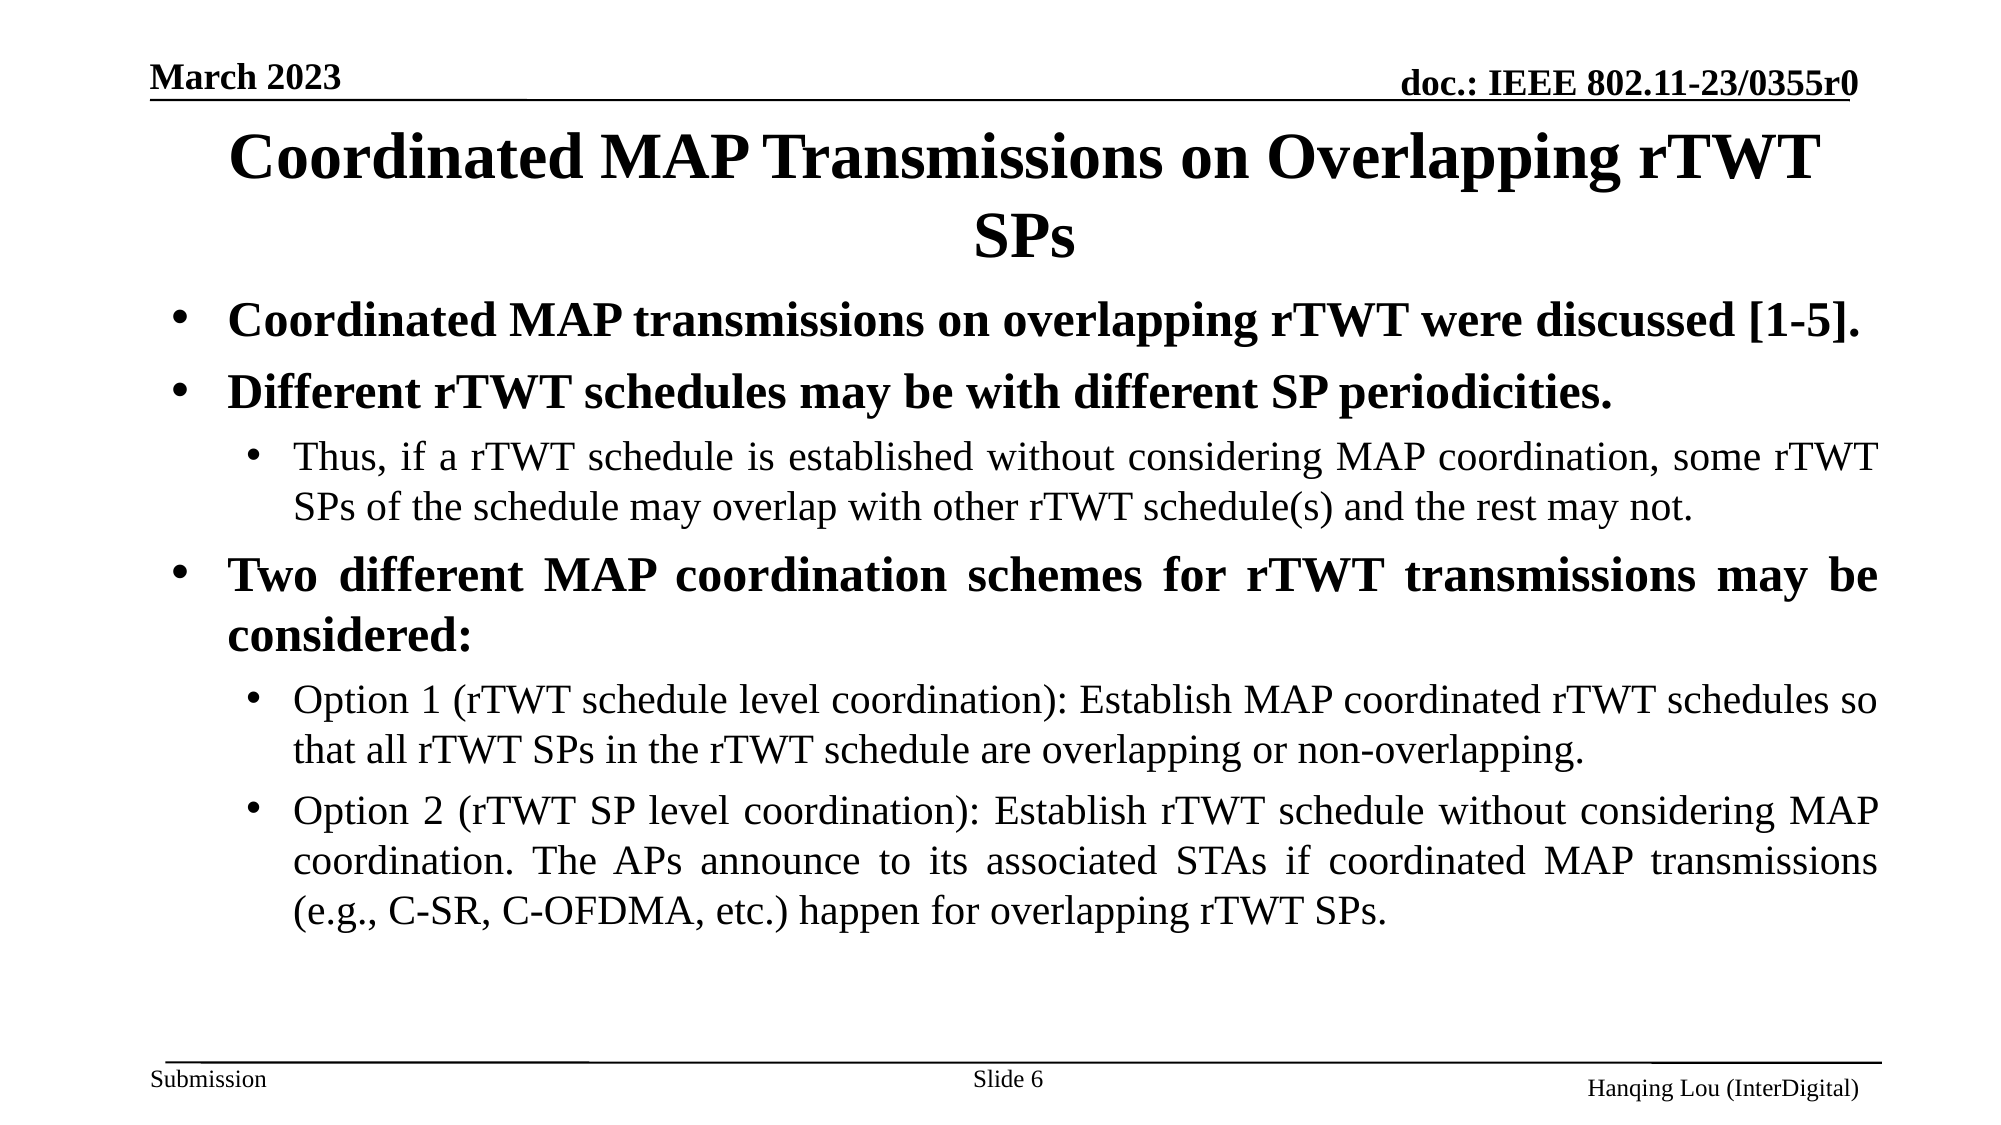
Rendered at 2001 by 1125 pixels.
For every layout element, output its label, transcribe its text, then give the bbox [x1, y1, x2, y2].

text_box Coordinated MAP Transmissions on Overlapping rTWT SPs [147, 104, 1848, 278]
text_box Coordinated MAP transmissions on overlapping rTWT were discussed [1-5]. Different rTWT schedules may be with different SP periodicities. Thus, if a rTWT schedule is established without considering MAP coordination, some rTWT SPs of the schedule may overlap with other rTWT schedule(s) and the rest may not. Two different MAP coordination schemes for rTWT transmissions may be considered: Option 1 (rTWT schedule level coordination): Establish MAP coordinated rTWT schedules so that all rTWT SPs in the rTWT schedule are overlapping or non-overlapping. Option 2 (rTWT SP level coordination): Establish rTWT schedule without considering MAP coordination. The APs announce to its associated STAs if coordinated MAP transmissions (e.g., C-SR, C-OFDMA, etc.) happen for overlapping rTWT SPs. [100, 278, 1895, 1039]
slide_number Slide 6 [950, 1061, 1067, 1123]
